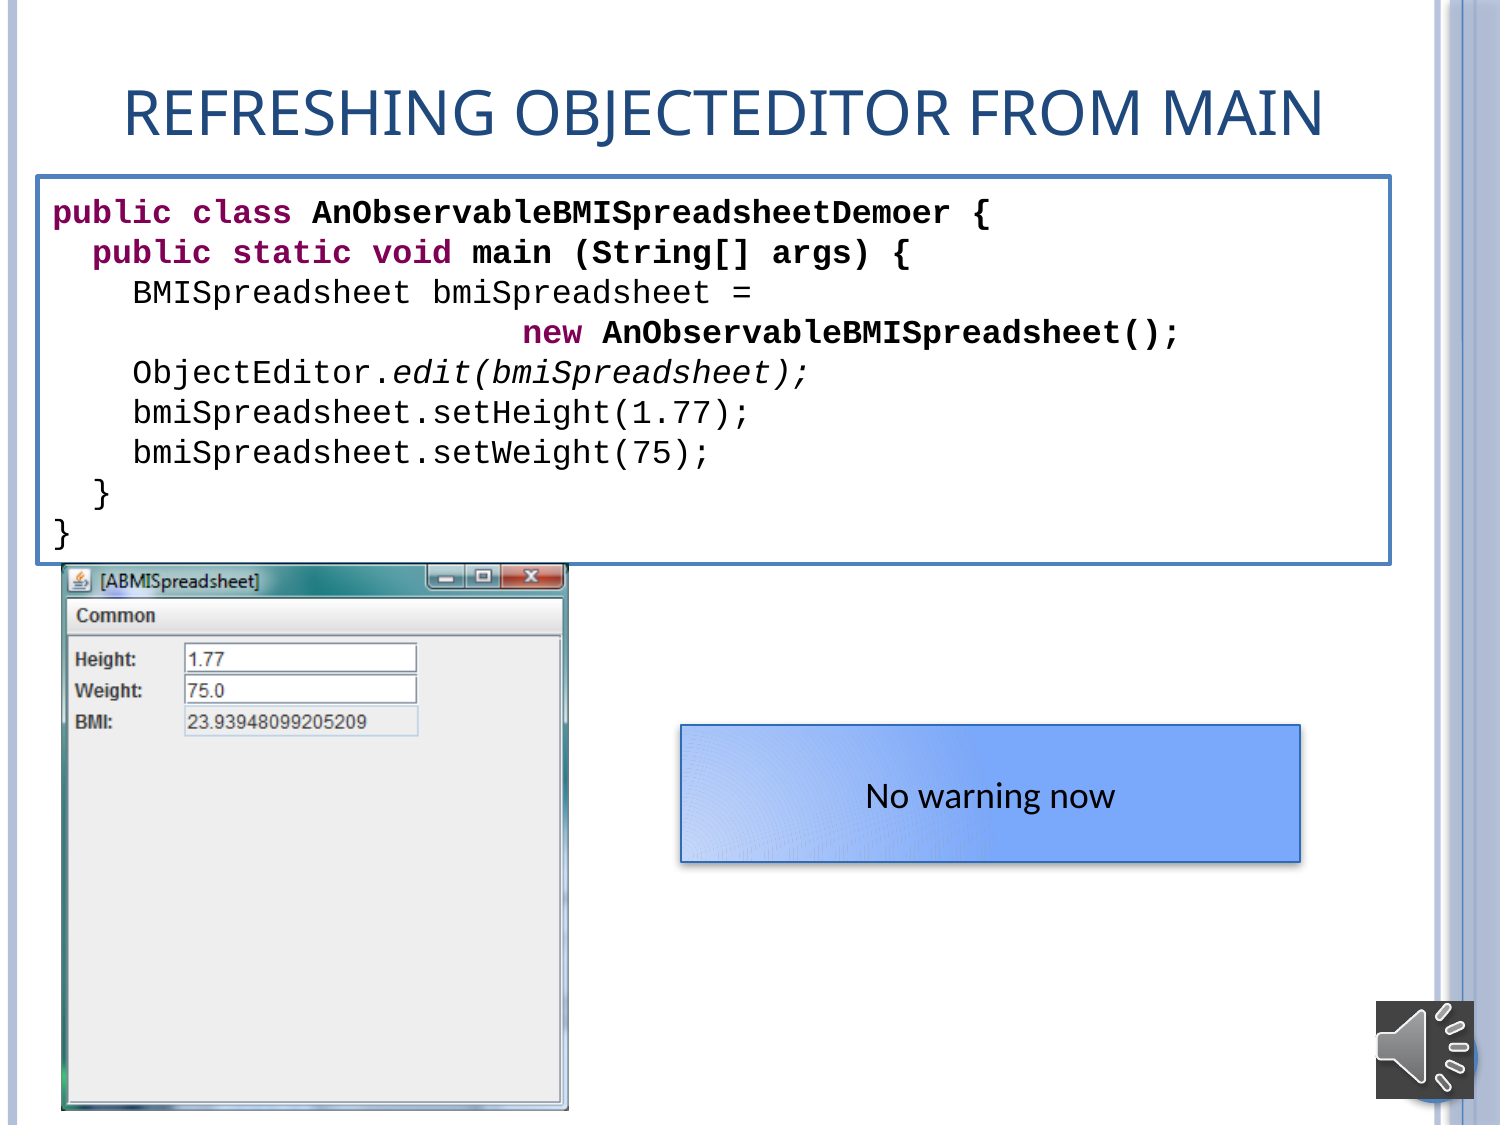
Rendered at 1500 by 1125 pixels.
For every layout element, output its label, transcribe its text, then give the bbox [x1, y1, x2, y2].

title Refreshing ObjectEditor from Main [75, 45, 1375, 174]
picture [60, 563, 570, 1112]
picture [1374, 999, 1476, 1101]
text_box public class AnObservableBMISpreadsheetDemoer { public static void main (String[] args) { BMISpreadsheet bmiSpreadsheet = new AnObservableBMISpreadsheet(); ObjectEditor.edit(bmiSpreadsheet); bmiSpreadsheet.setHeight(1.77); bmiSpreadsheet.setWeight(75); } } [35, 174, 1392, 566]
text_box No warning now [680, 724, 1301, 863]
